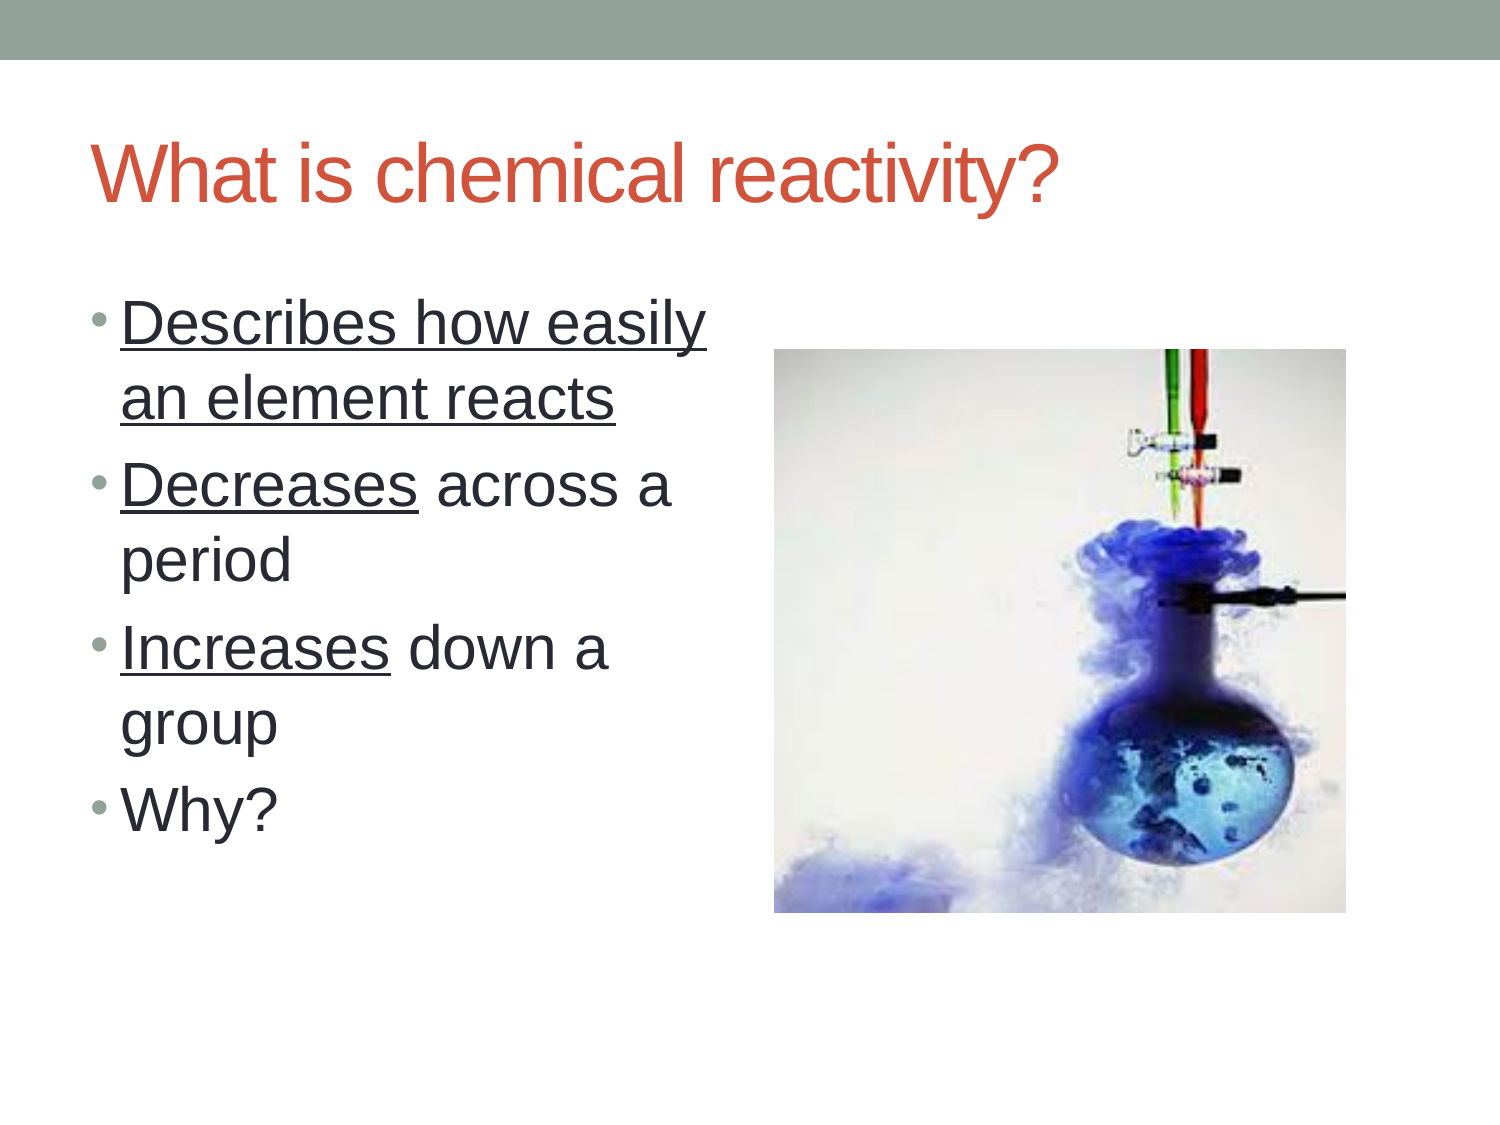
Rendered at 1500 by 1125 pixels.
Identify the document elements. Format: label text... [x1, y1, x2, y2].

title What is chemical reactivity? [75, 87, 1425, 250]
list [774, 349, 1346, 913]
list Describes how easily an element reacts Decreases across a period Increases down a group Why? [75, 274, 738, 1049]
